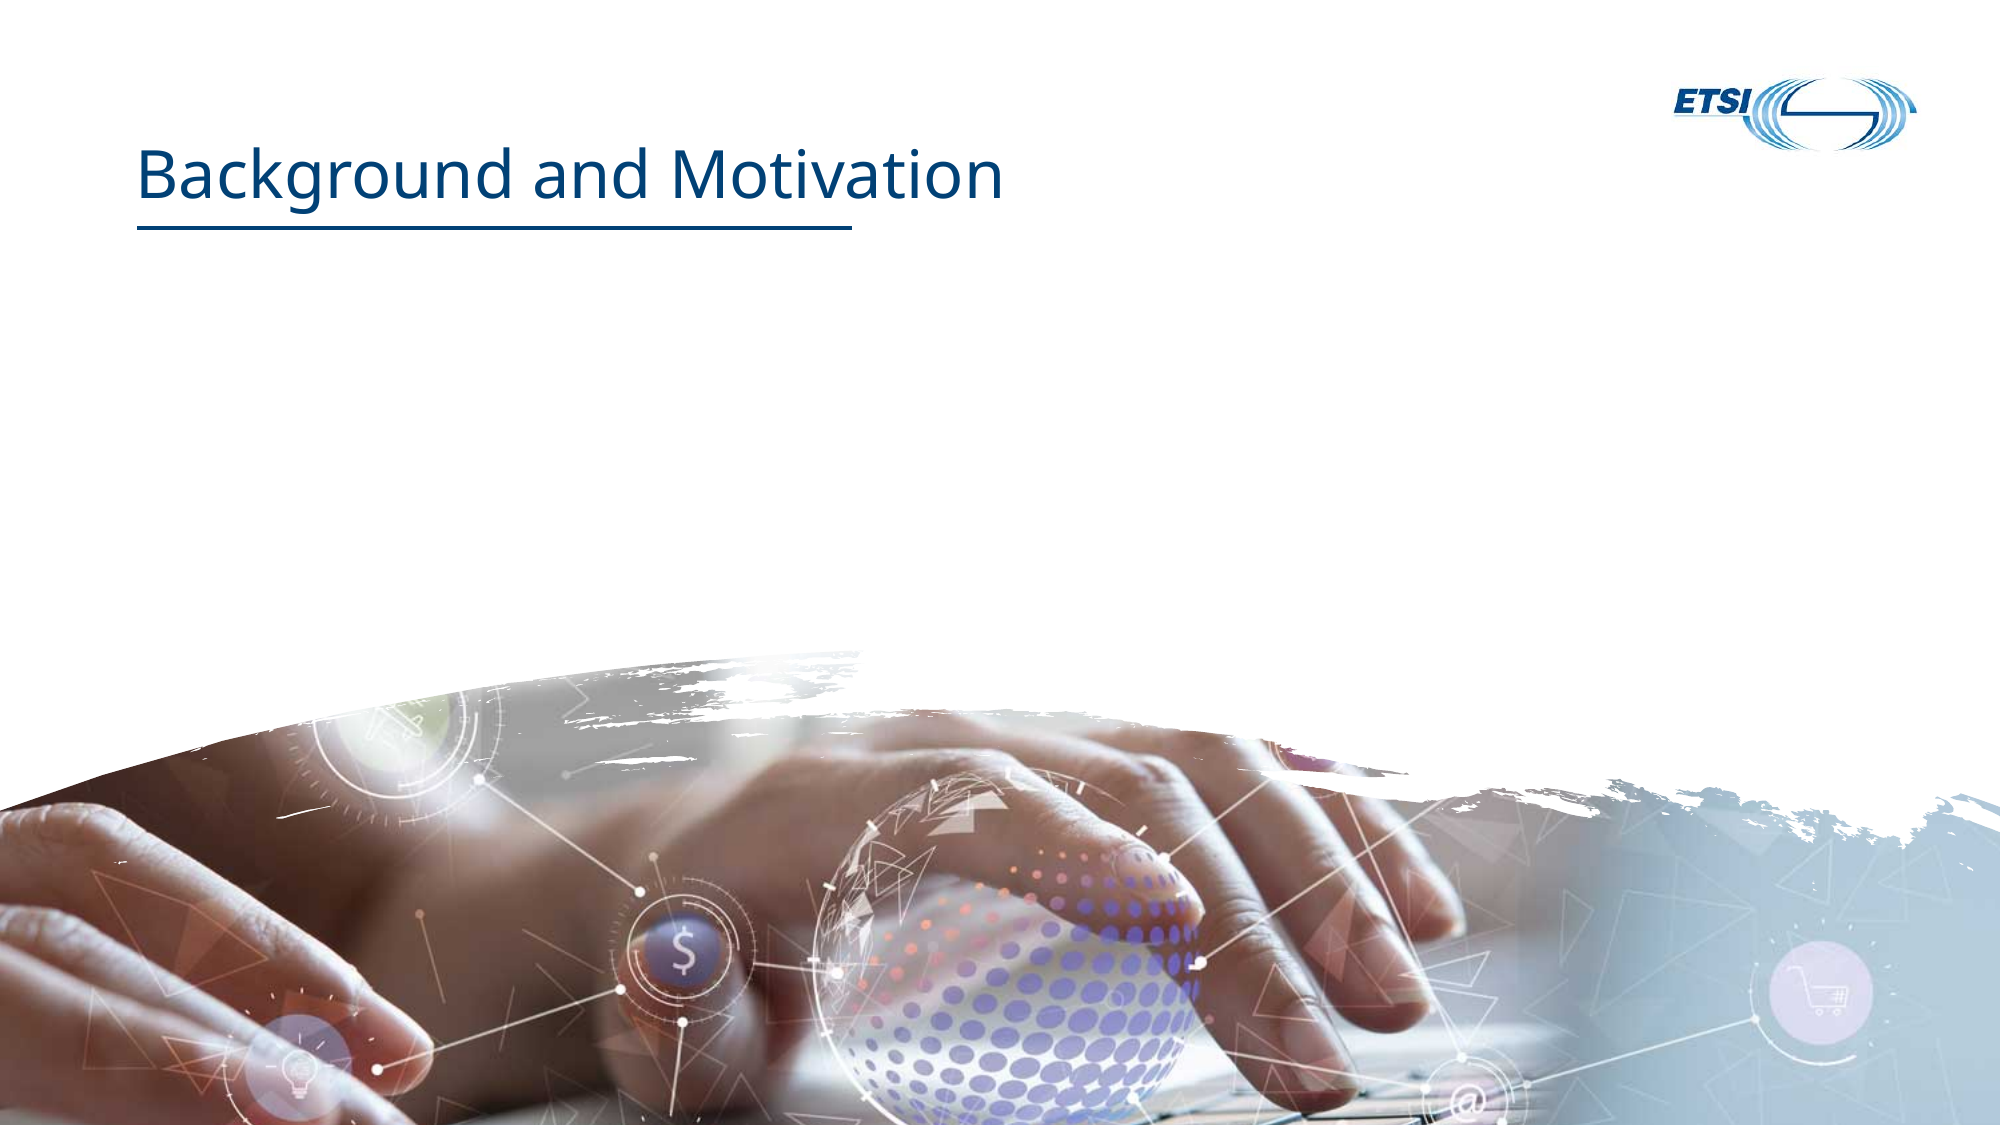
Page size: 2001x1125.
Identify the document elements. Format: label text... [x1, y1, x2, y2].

picture [0, 650, 2001, 1125]
picture [1671, 66, 1931, 157]
title Background and Motivation [120, 133, 1363, 229]
